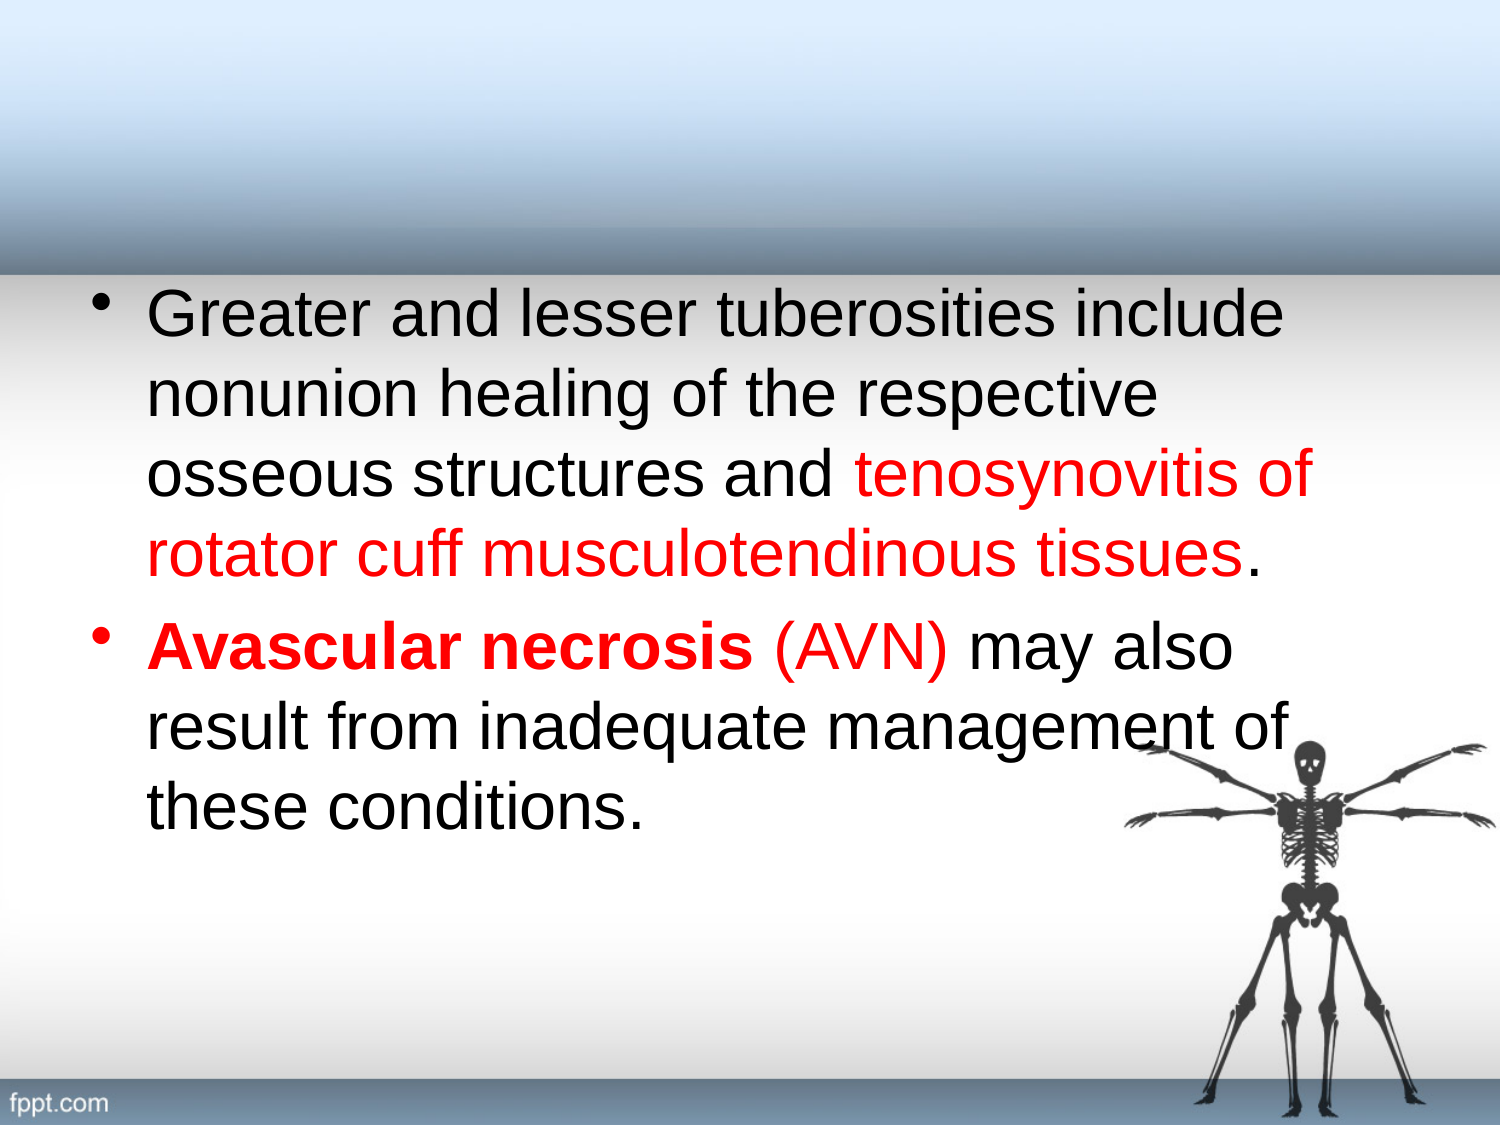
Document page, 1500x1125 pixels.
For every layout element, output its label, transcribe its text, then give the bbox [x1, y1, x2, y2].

list Greater and lesser tuberosities include nonunion healing of the respective osseous structures and tenosynovitis of rotator cuff musculotendinous tissues. Avascular necrosis (AVN) may also result from inadequate management of these conditions. [75, 262, 1425, 1005]
picture [0, 0, 1500, 1125]
